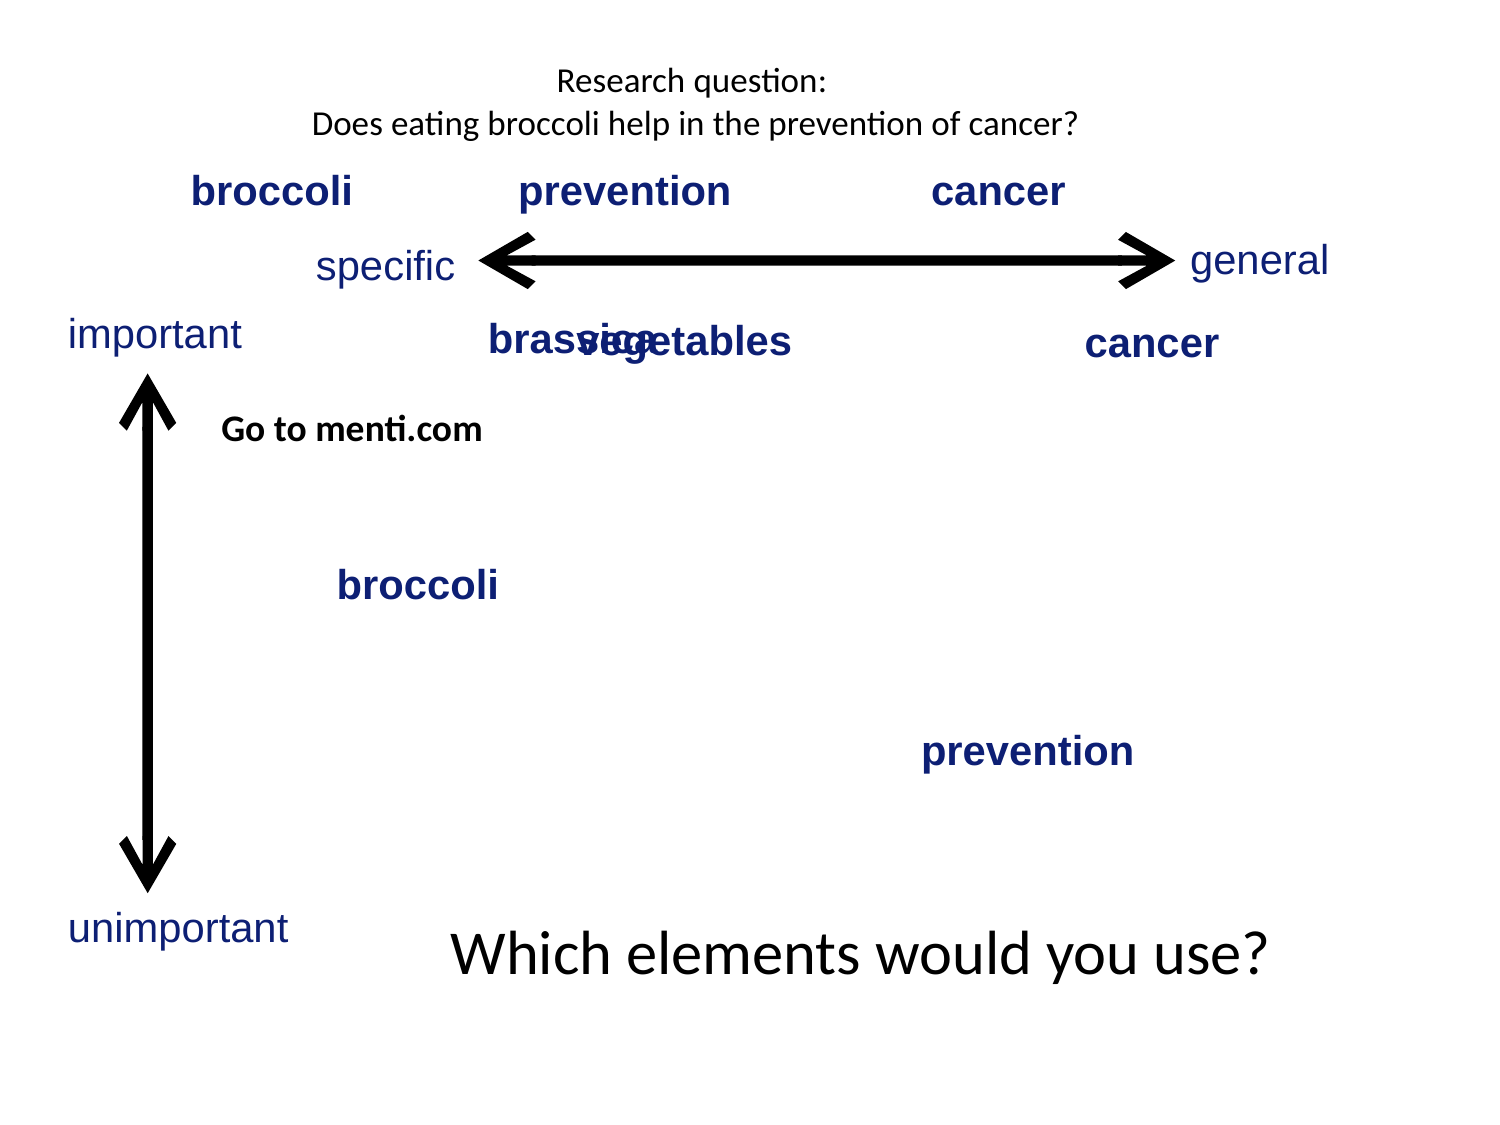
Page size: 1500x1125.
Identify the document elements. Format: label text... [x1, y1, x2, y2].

text_box [691, 249, 1175, 272]
text_box unimportant [53, 893, 443, 958]
text_box [136, 373, 160, 894]
text_box brassica [454, 304, 691, 370]
title Research question: Does eating broccoli help in the prevention of cancer? [53, 50, 1338, 150]
text_box prevention [903, 716, 1164, 781]
text_box broccoli [305, 550, 542, 616]
text_box Which elements would you use? [435, 894, 1424, 995]
text_box vegetables [541, 306, 827, 372]
text_box cancer [1057, 308, 1270, 374]
text_box cancer [903, 156, 1117, 222]
text_box prevention [500, 156, 761, 222]
text_box general [1175, 225, 1500, 291]
text_box important [53, 299, 443, 365]
text_box broccoli [159, 156, 396, 222]
text_box Go to menti.com [206, 397, 1450, 457]
text_box specific [301, 231, 691, 297]
